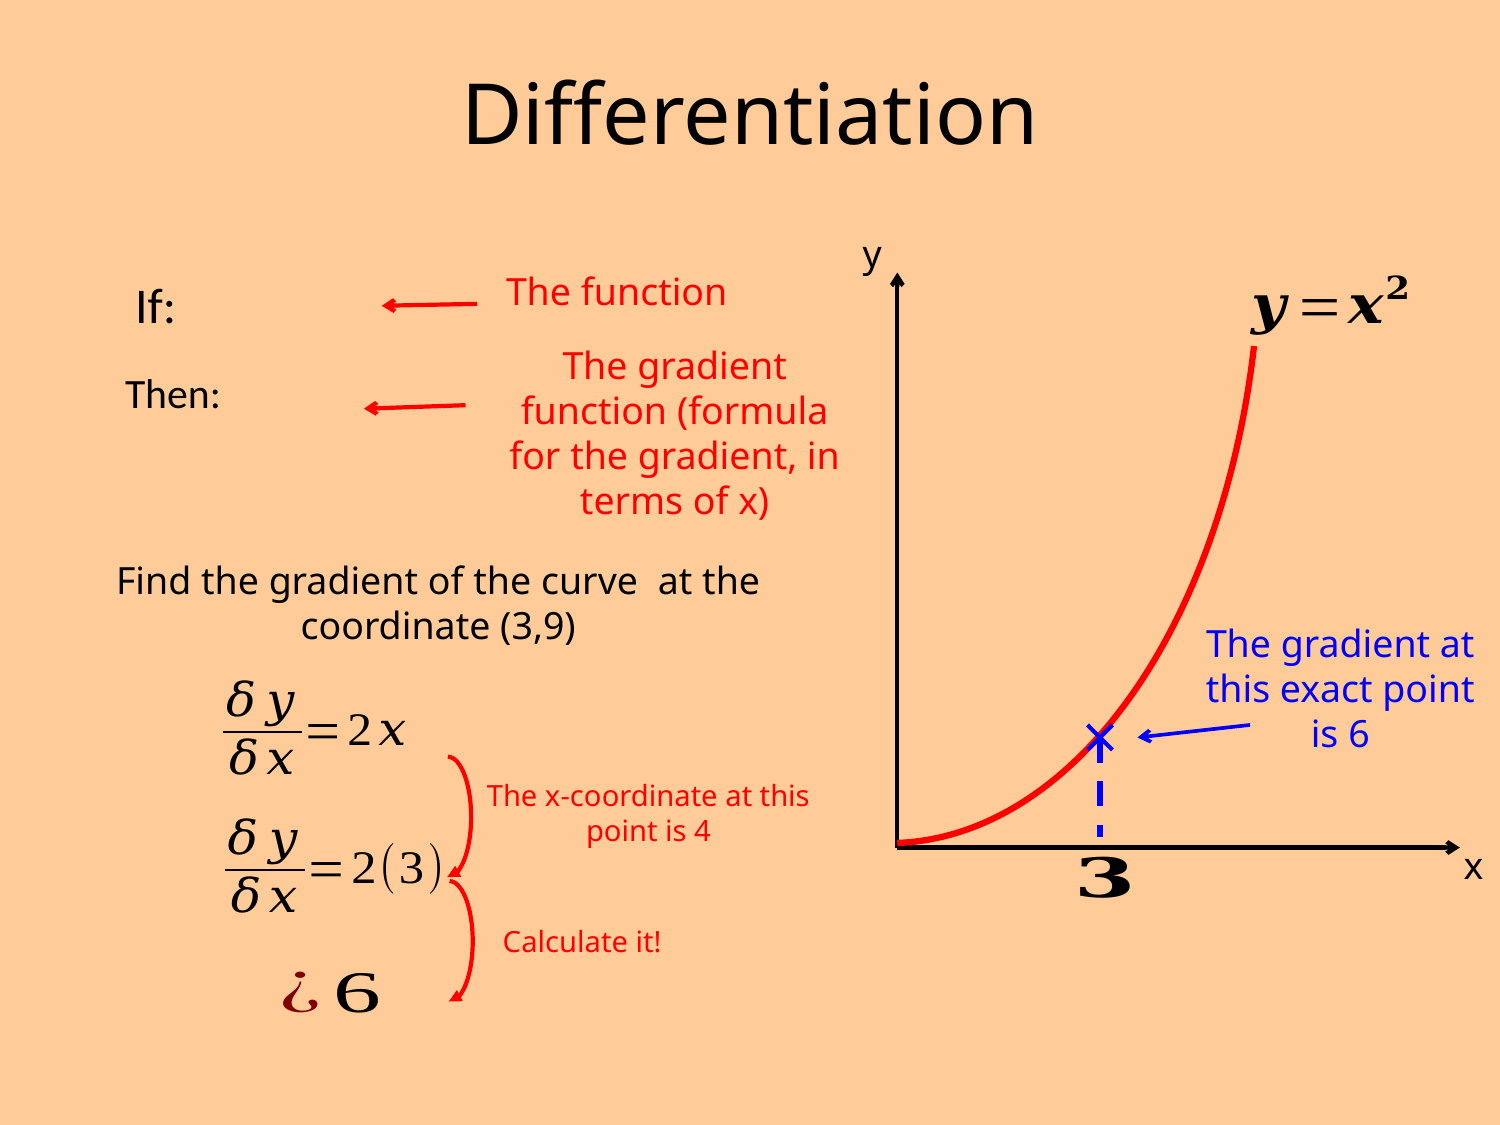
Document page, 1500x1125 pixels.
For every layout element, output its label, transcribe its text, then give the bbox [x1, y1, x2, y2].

text_box The function [491, 260, 743, 321]
text_box The x-coordinate at this point is 4 [463, 770, 834, 855]
title Differentiation [103, 35, 1397, 199]
text_box [448, 880, 472, 1002]
text_box [447, 756, 467, 878]
text_box y [847, 222, 897, 283]
text_box x [1448, 834, 1499, 895]
text_box The gradient at this exact point is 6 [1177, 612, 1500, 763]
text_box The gradient function (formula for the gradient, in terms of x) [480, 334, 869, 530]
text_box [363, 405, 466, 409]
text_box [1137, 724, 1250, 738]
text_box 3 times 2 = 6! [899, 751, 1088, 845]
text_box [889, 233, 1255, 844]
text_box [1087, 724, 1113, 750]
text_box Calculate it! [461, 915, 703, 966]
